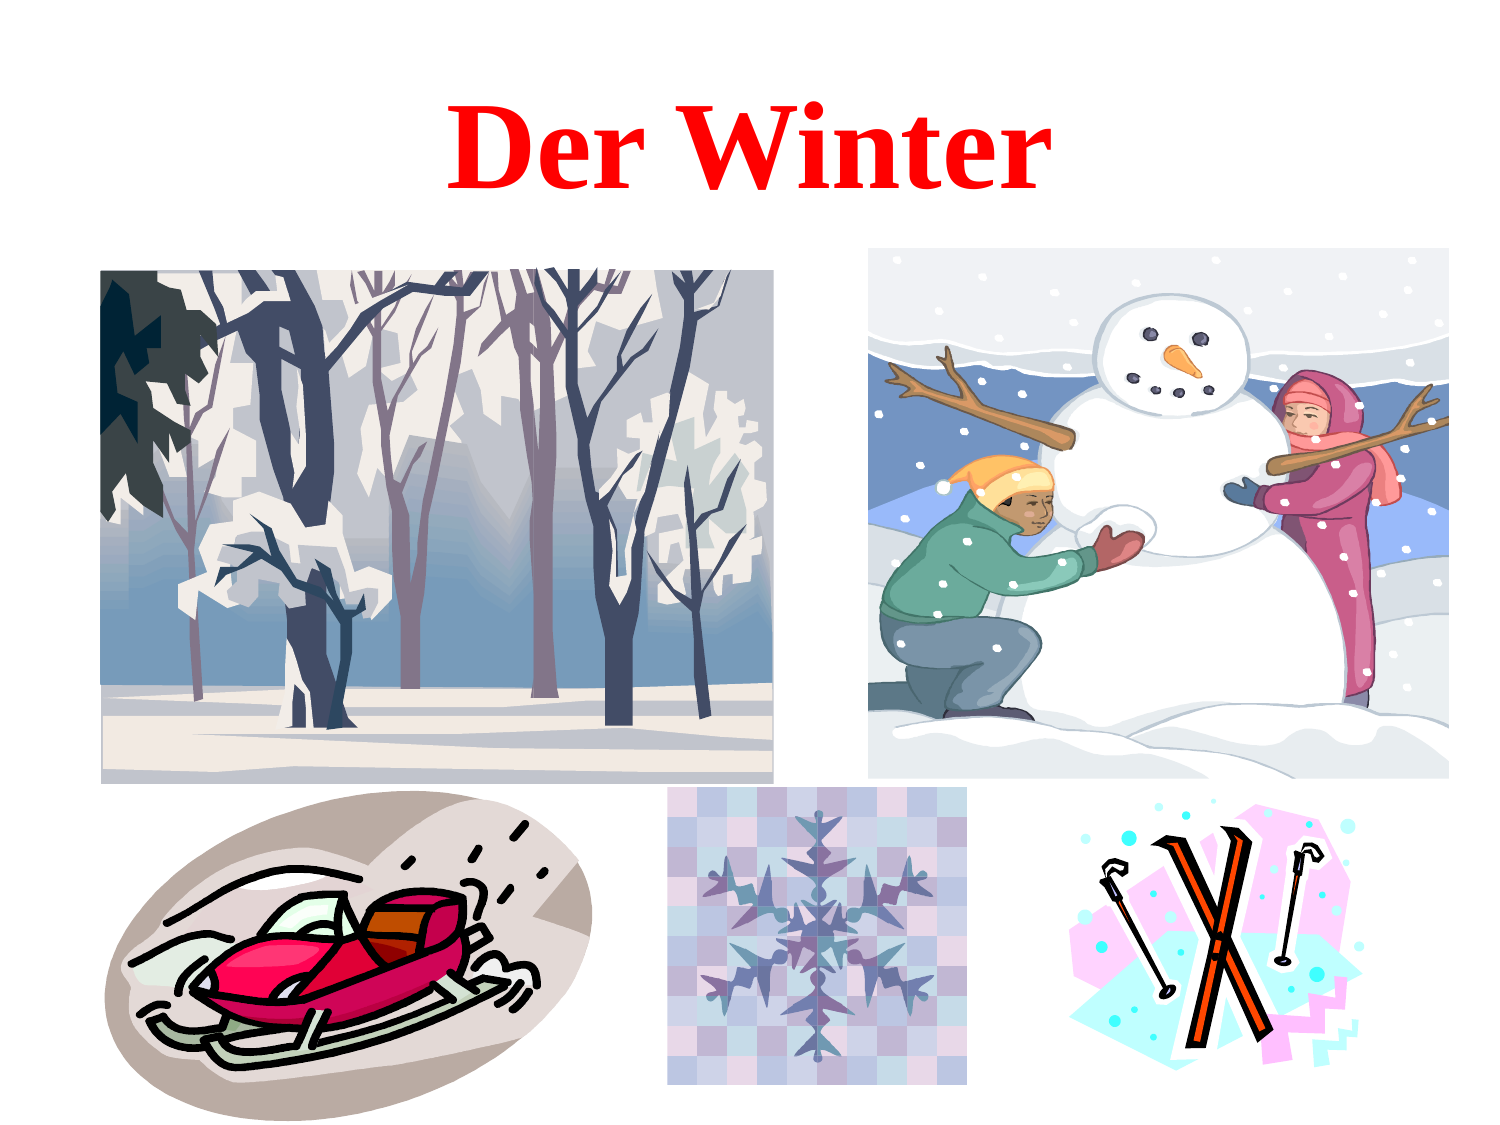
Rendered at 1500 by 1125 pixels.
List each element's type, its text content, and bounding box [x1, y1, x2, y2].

picture [1068, 798, 1365, 1071]
picture [666, 243, 1459, 1086]
title Der Winter [75, 45, 1425, 233]
picture [100, 786, 597, 1125]
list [100, 266, 774, 784]
